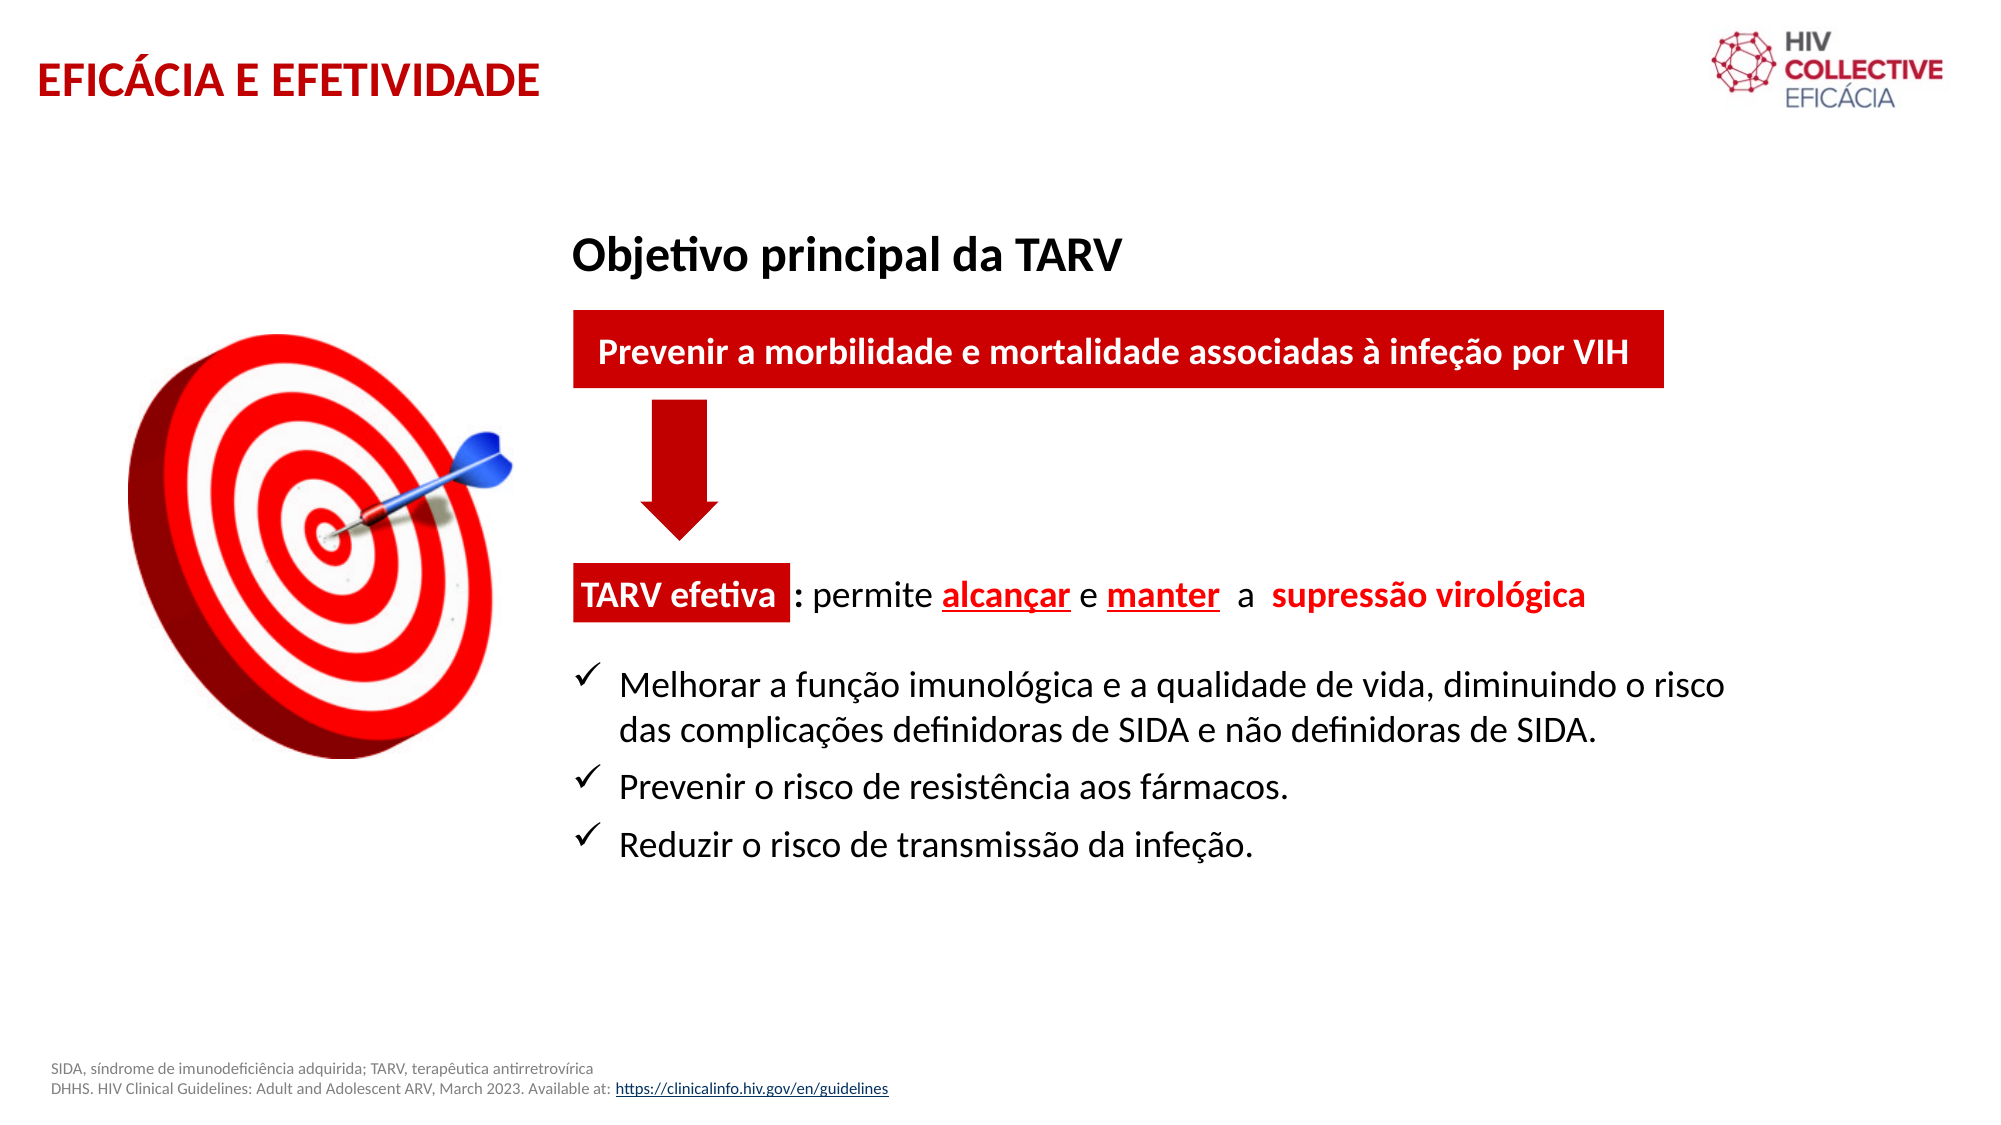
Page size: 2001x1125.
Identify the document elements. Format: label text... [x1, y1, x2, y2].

picture [128, 334, 515, 759]
picture [1693, 10, 1963, 127]
text_box TARV efetiva : permite alcançar e manter a supressão virológica Melhorar a função imunológica e a qualidade de vida, diminuindo o risco das complicações definidoras de SIDA e não definidoras de SIDA. Prevenir o risco de resistência aos fármacos. Reduzir o risco de transmissão da infeção. [557, 562, 1770, 873]
text_box [640, 399, 719, 541]
text_box Prevenir a morbilidade e mortalidade associadas à infeção por VIH [574, 319, 1658, 380]
text_box [572, 309, 1665, 389]
text_box Objetivo principal da TARV [557, 213, 1253, 289]
text_box EFICÁCIA E EFETIVIDADE [23, 39, 1166, 115]
text_box SIDA, síndrome de imunodeficiência adquirida; TARV, terapêutica antirretrovírica DHHS. HIV Clinical Guidelines: Adult and Adolescent ARV, March 2023. Available at: https://clinicalinfo.hiv.gov/en/guidelines [36, 1050, 1270, 1106]
